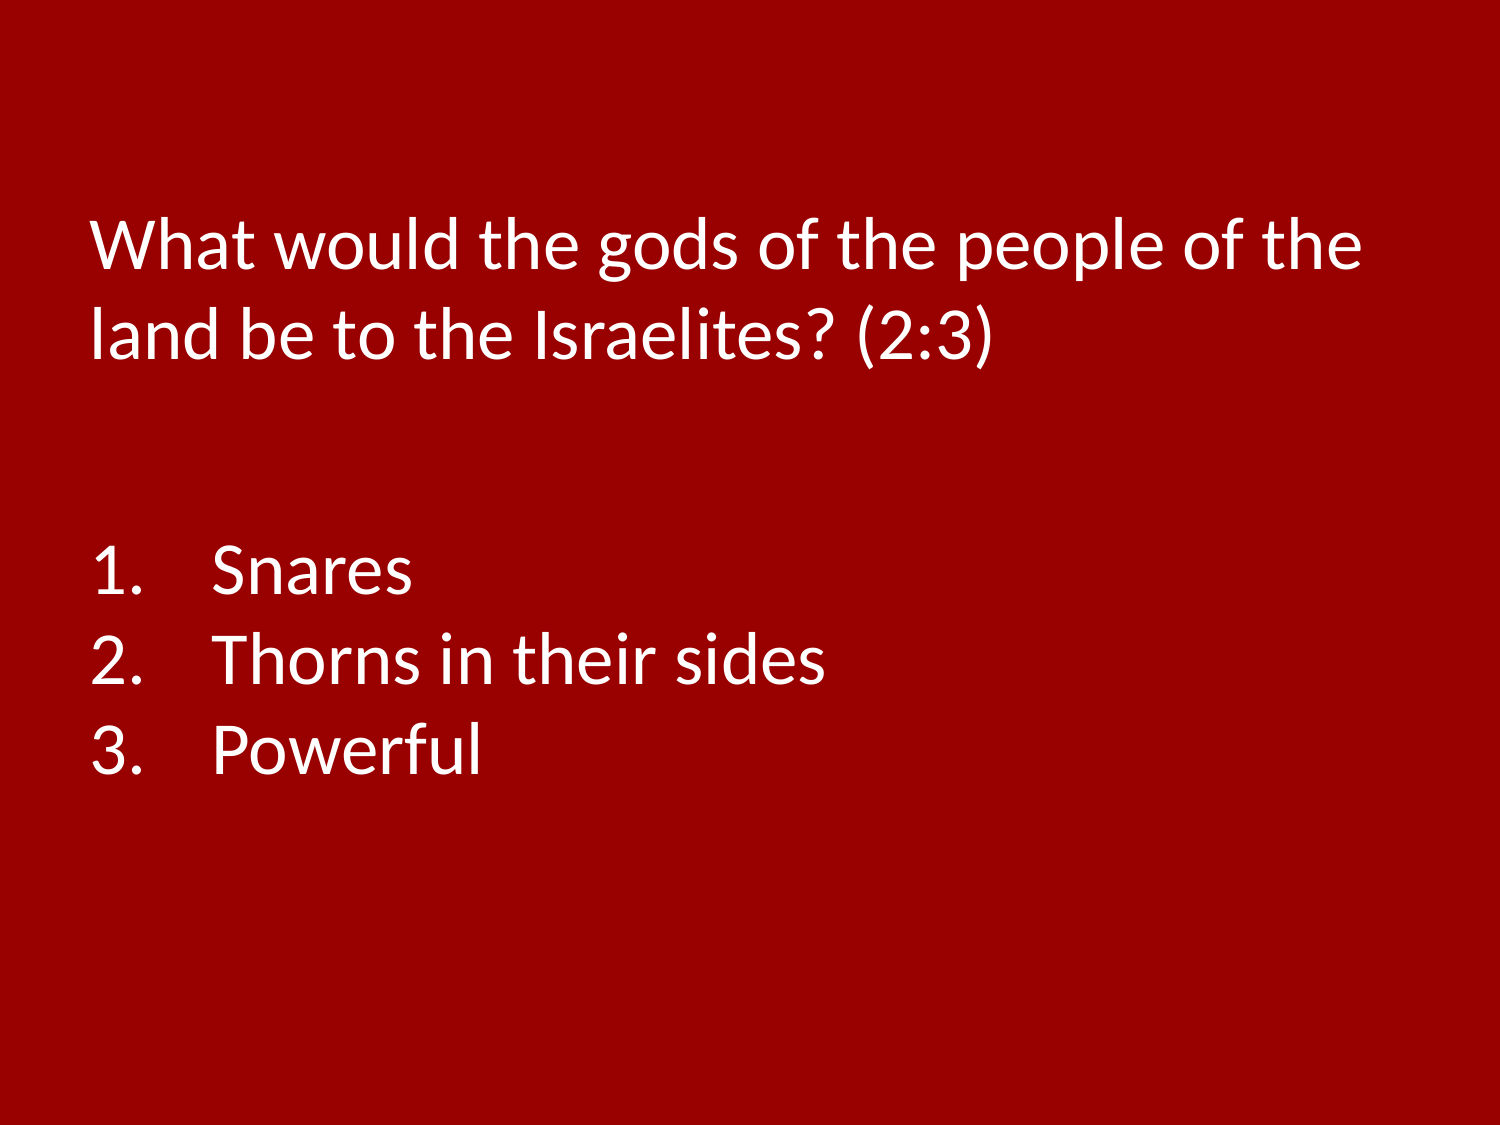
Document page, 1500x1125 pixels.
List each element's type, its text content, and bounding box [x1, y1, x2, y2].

text_box Snares Thorns in their sides Powerful [74, 512, 1425, 798]
text_box What would the gods of the people of the land be to the Israelites? (2:3) [74, 187, 1425, 383]
